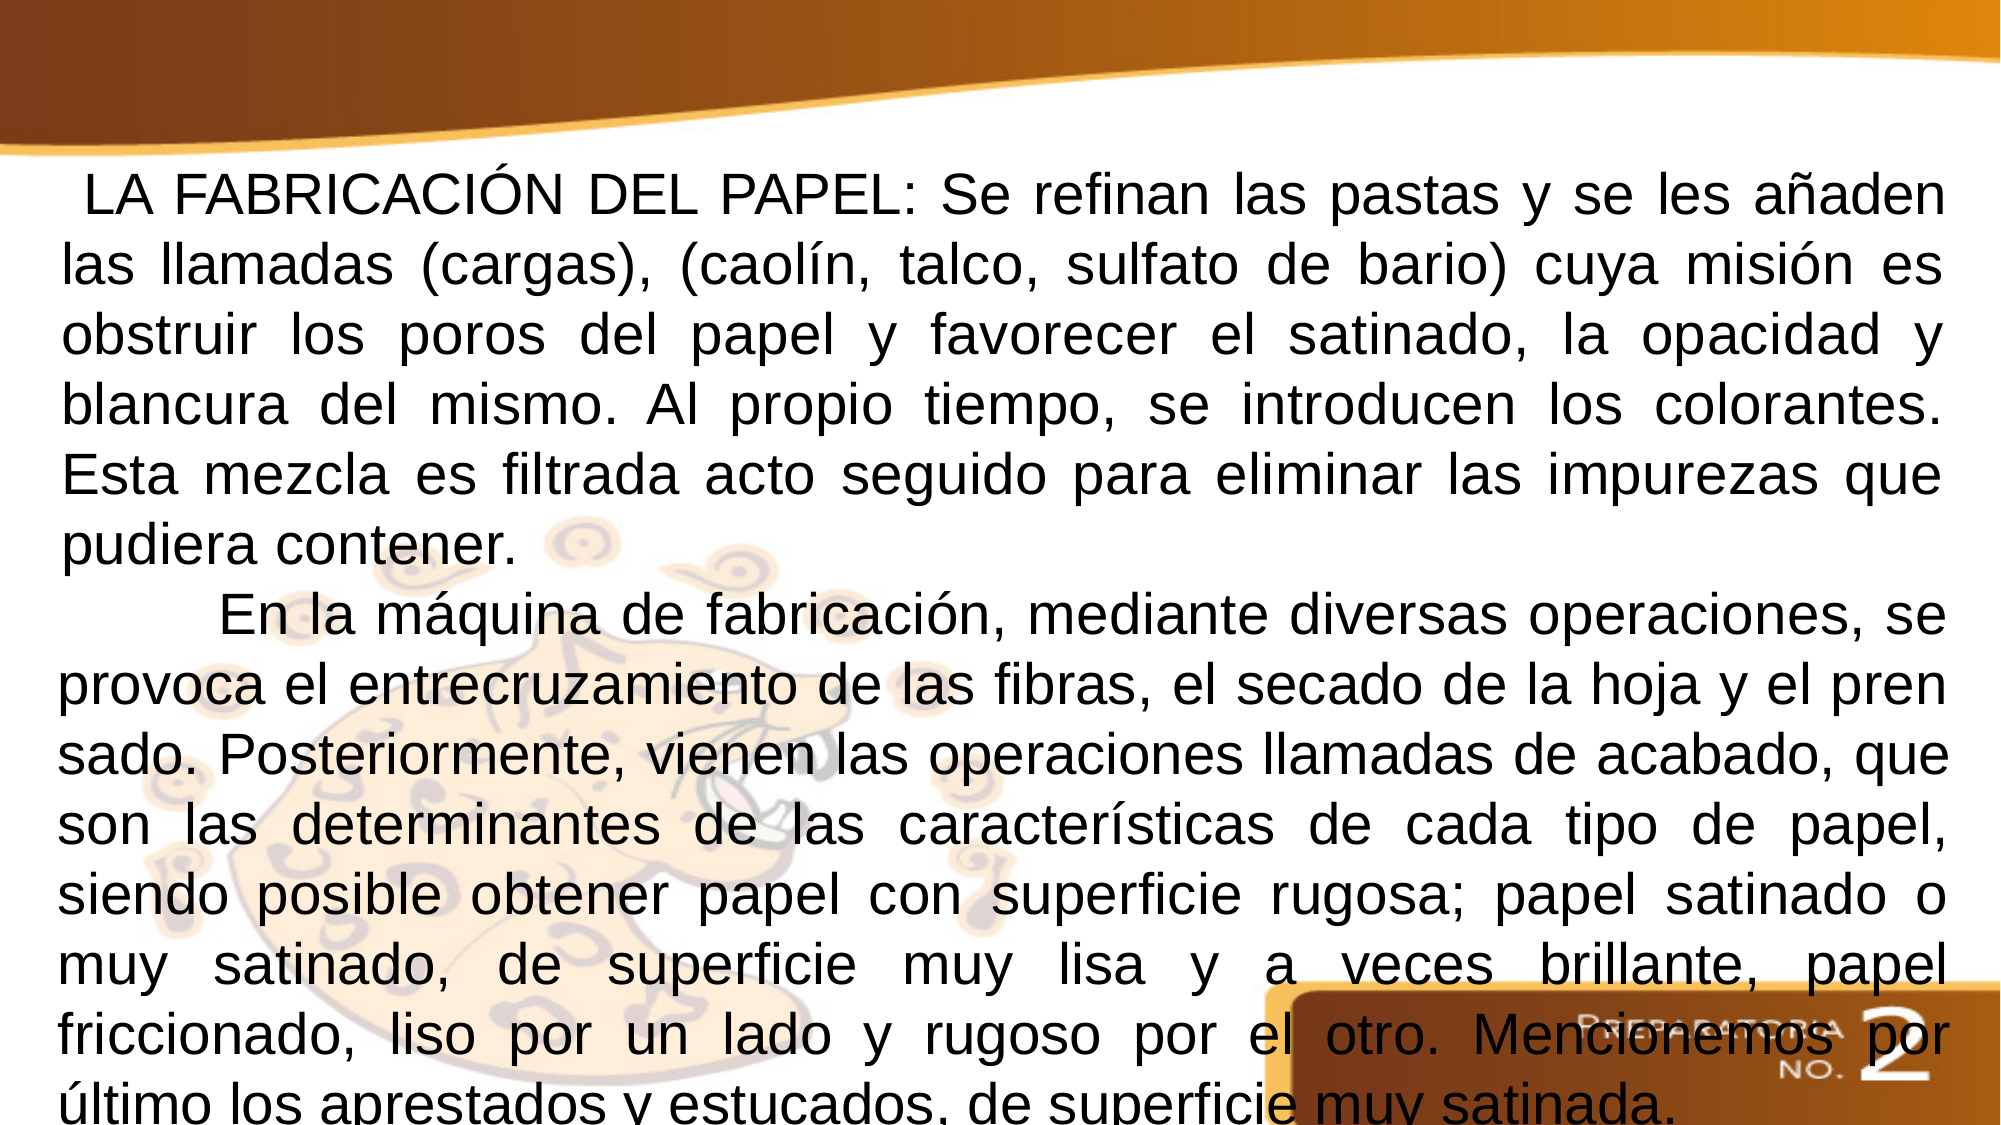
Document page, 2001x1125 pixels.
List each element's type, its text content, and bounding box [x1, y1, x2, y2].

text_box la fabricación del papel: Se refinan las pastas y se les añaden las lla­madas (cargas), (caolín, talco, sulfato de bario) cuya misión es obstruir los poros del papel y favorecer el satinado, la opacidad y blancura del mismo. Al propio tiempo, se introducen los colorantes. Esta mezcla es filtrada acto seguido para eliminar las impurezas que pudiera contener. En la máquina de fabricación, mediante diversas operaciones, se provoca el entrecruzamiento de las fibras, el secado de la hoja y el pren­sado. Posteriormente, vienen las operaciones llamadas de acabado, que son las determinantes de las características de cada tipo de papel, siendo posi­ble obtener papel con superficie rugosa; papel satinado o muy satinado, de superficie muy lisa y a veces brillante, papel friccionado, liso por un lado y rugoso por el otro. Mencionemos por último los aprestados y es­tucados, de superficie muy satinada. [43, 148, 1969, 1125]
picture [0, 0, 2001, 1125]
